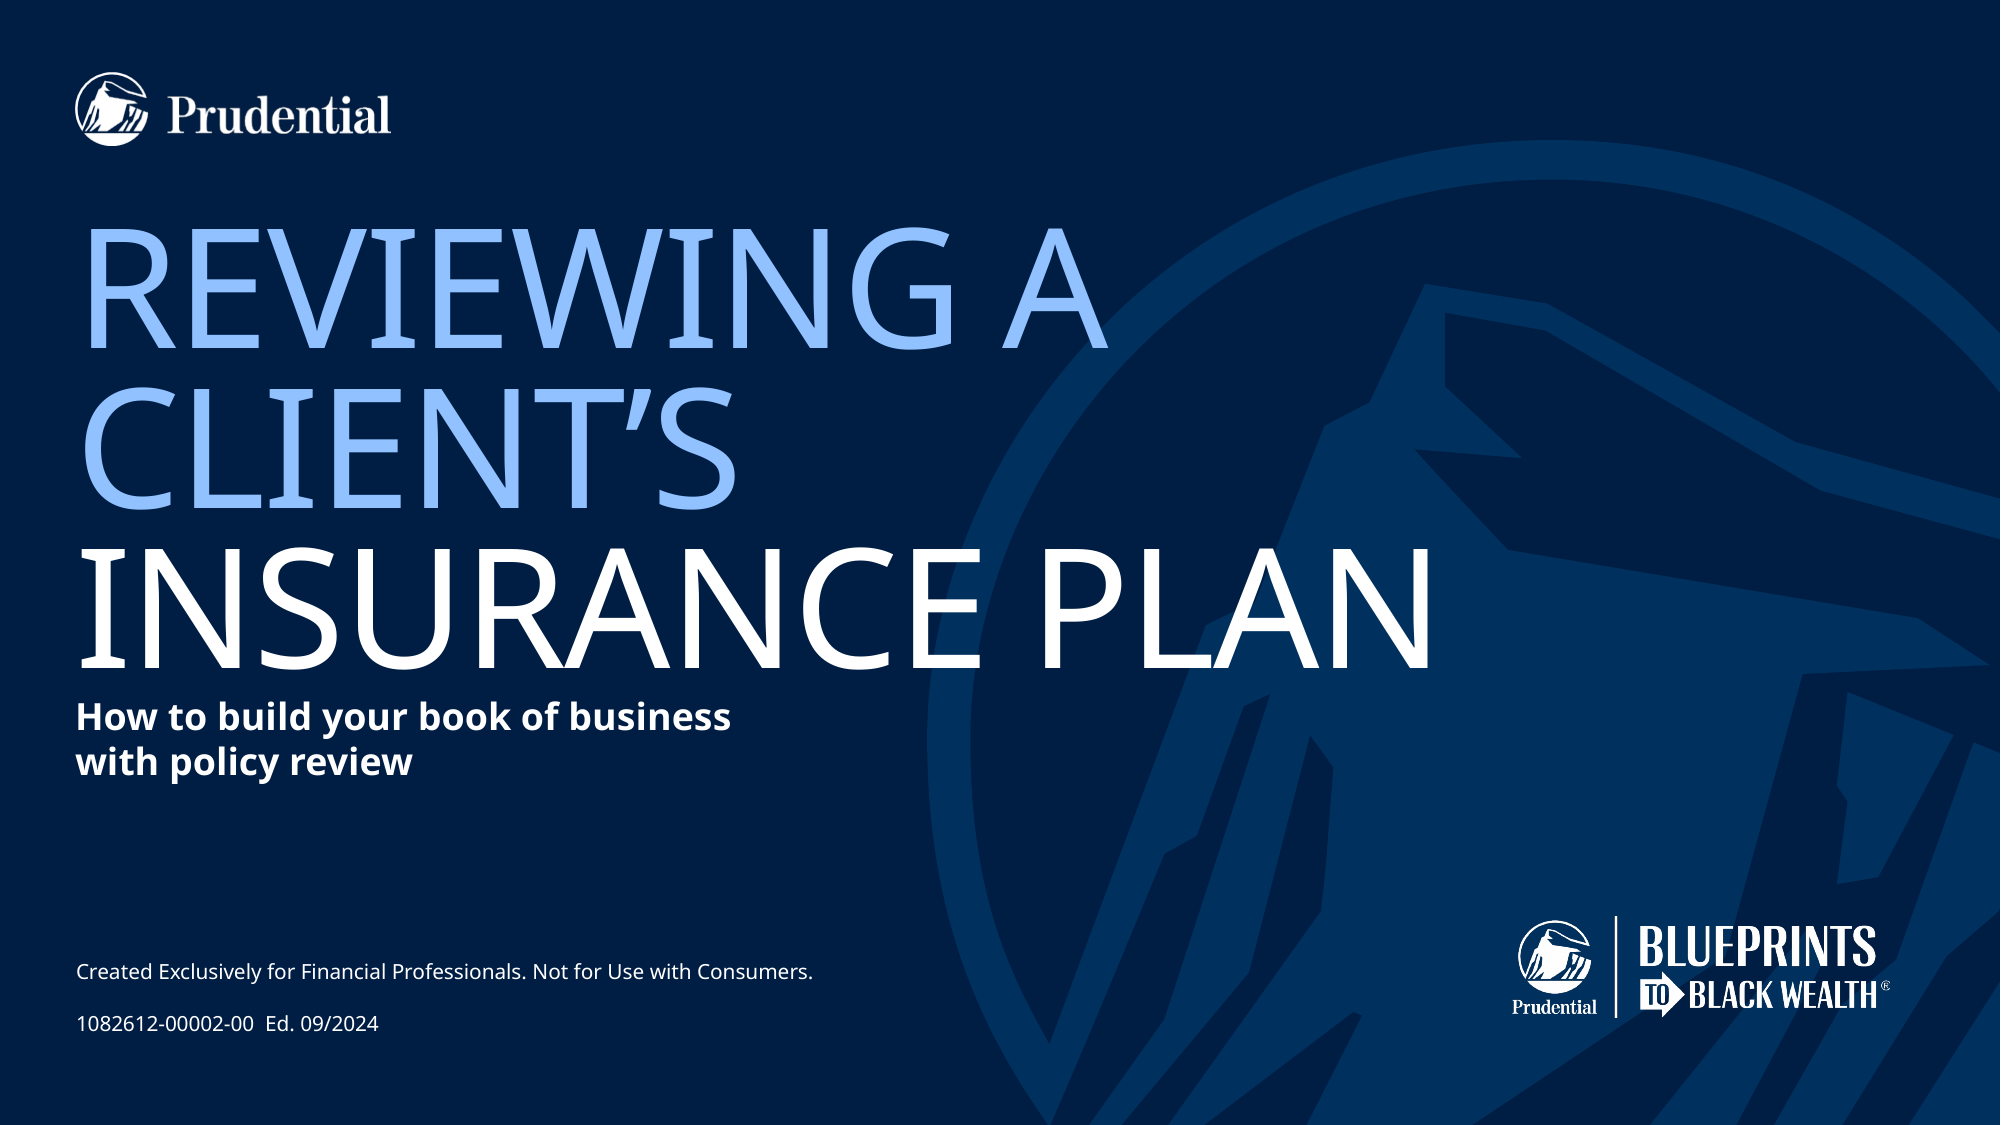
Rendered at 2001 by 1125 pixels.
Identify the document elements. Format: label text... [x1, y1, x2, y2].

subtitle How to build your book of business with policy review [75, 693, 1611, 741]
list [1512, 916, 1890, 1018]
list Created Exclusively for Financial Professionals. Not for Use with Consumers. 1082612-00002-00 Ed. 09/2024 [75, 963, 818, 1043]
title REVIEWING A CLIENT’S INSURANCE PLAN [75, 377, 1611, 693]
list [75, 72, 391, 146]
